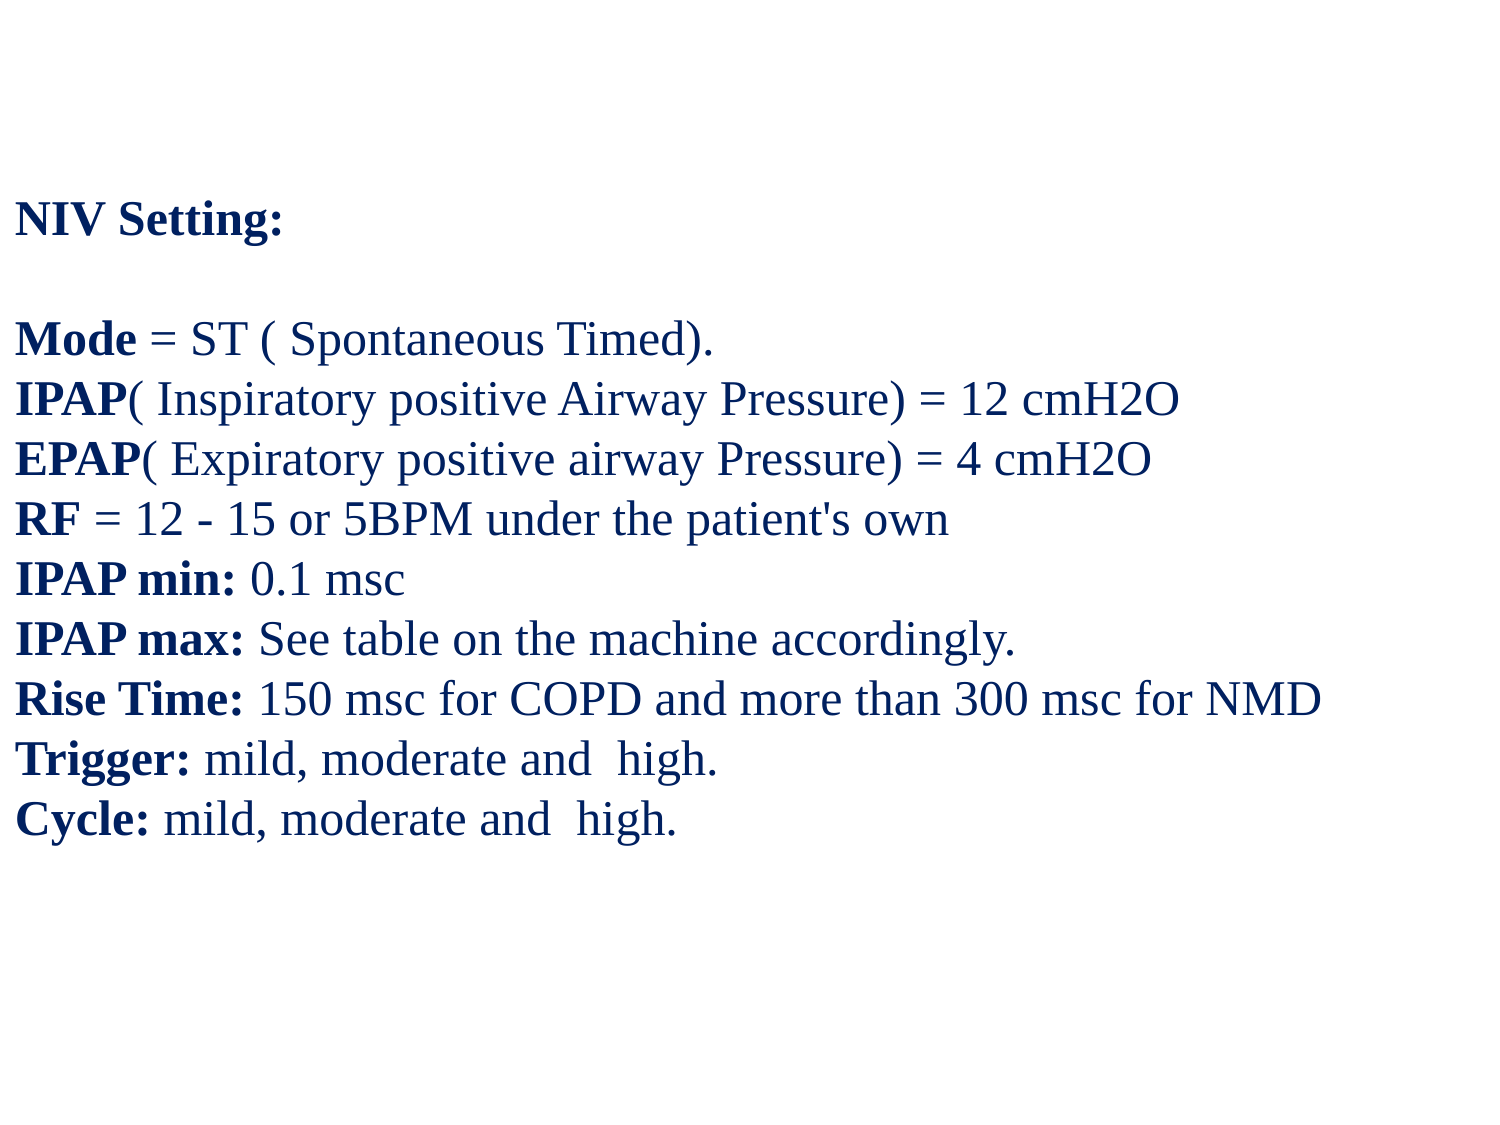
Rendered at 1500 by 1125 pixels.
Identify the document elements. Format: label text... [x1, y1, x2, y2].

text_box NIV Setting: Mode = ST ( Spontaneous Timed). IPAP( Inspiratory positive Airway Pressure) = 12 cmH2O EPAP( Expiratory positive airway Pressure) = 4 cmH2O RF = 12 - 15 or 5BPM under the patient's own IPAP min: 0.1 msc IPAP max: See table on the machine accordingly. Rise Time: 150 msc for COPD and more than 300 msc for NMD Trigger: mild, moderate and high. Cycle: mild, moderate and high. [0, 178, 1500, 854]
